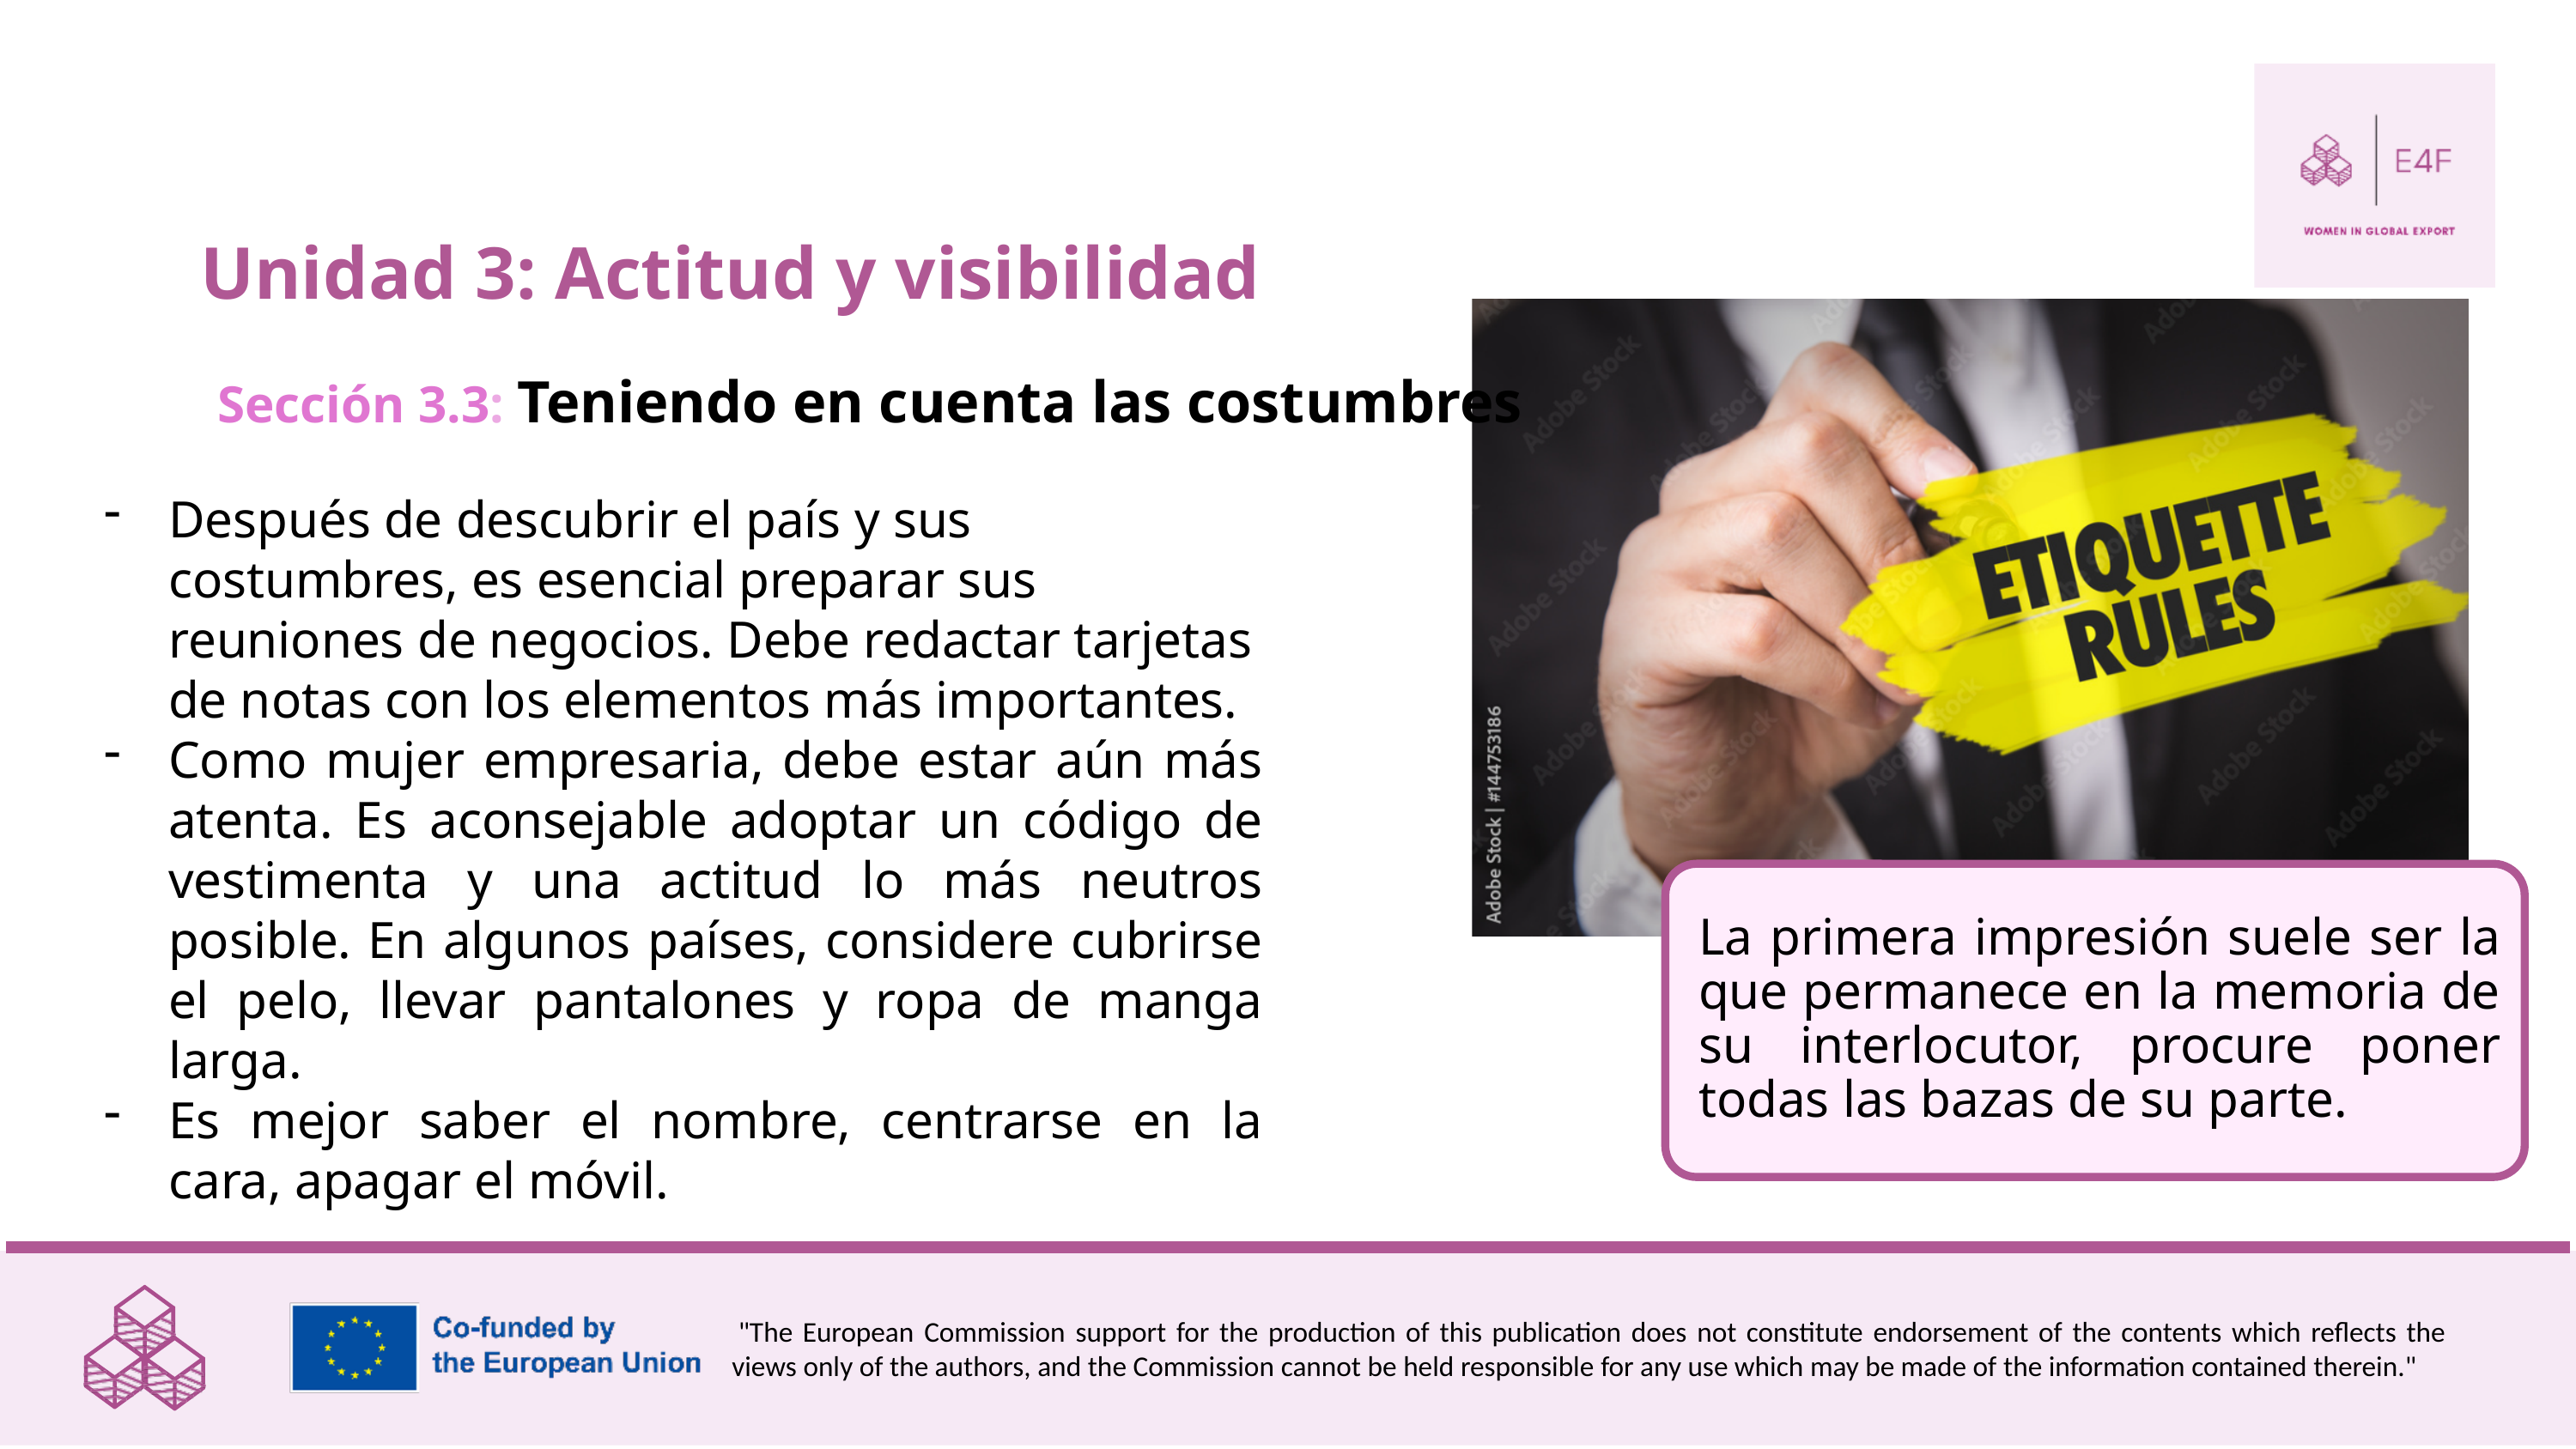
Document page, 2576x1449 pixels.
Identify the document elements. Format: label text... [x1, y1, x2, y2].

picture [161, 1341, 176, 1351]
text_box Después de descubrir el país y sus costumbres, es esencial preparar sus reuniones de negocios. Debe redactar tarjetas de notas con los elementos más importantes. Como mujer empresaria, debe estar aún más atenta. Es aconsejable adoptar un código de vestimenta y una actitud lo más neutros posible. En algunos países, considere cubrirse el pelo, llevar pantalones y ropa de manga larga. Es mejor saber el nombre, centrarse en la cara, apagar el móvil. [91, 481, 1276, 1216]
picture [83, 1364, 206, 1403]
picture [113, 1315, 176, 1351]
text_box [1472, 299, 2469, 937]
picture [2254, 64, 2495, 288]
text_box Sección 3.3: Teniendo en cuenta las costumbres [204, 359, 1472, 441]
picture [288, 1300, 732, 1396]
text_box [1663, 864, 2525, 1178]
text_box Unidad 3: Actitud y visibilidad [187, 221, 1798, 320]
